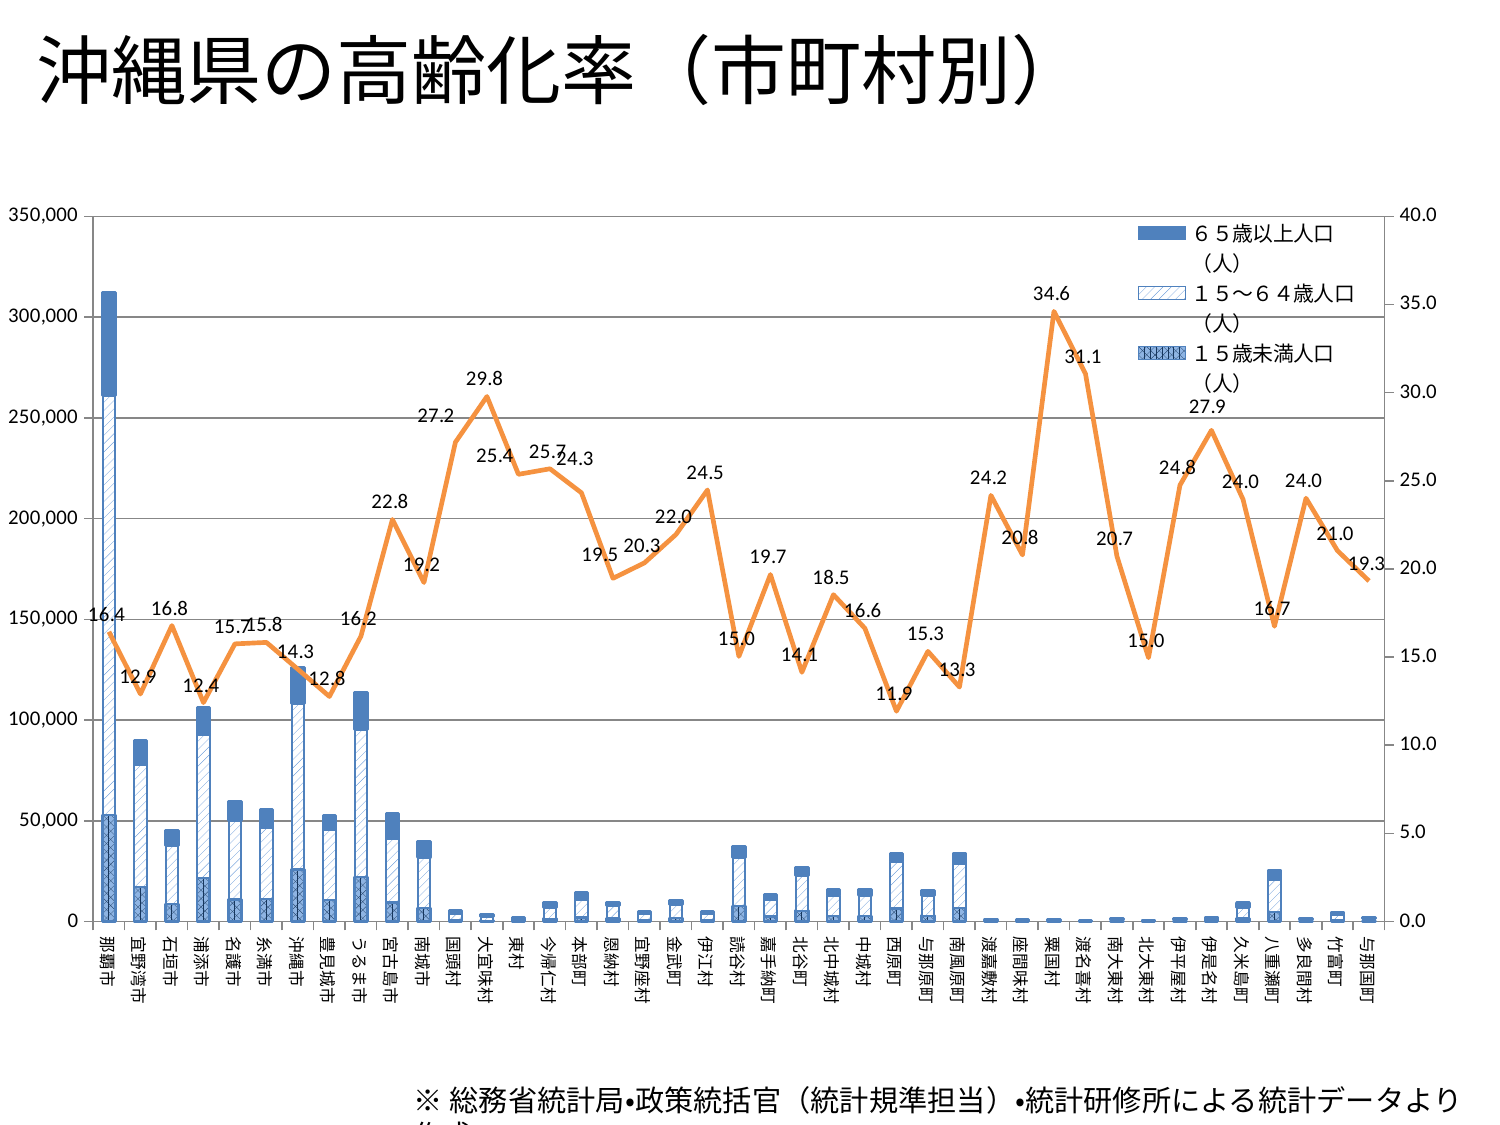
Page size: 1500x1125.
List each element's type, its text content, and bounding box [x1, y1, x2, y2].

text_box ※総務省統計局・政策統括官（統計規準担当）・統計研修所による統計データより作成 [398, 1074, 1500, 1125]
text_box 沖縄県の高齢化率（市町村別） [0, 0, 1128, 138]
chart [0, 195, 1500, 1054]
